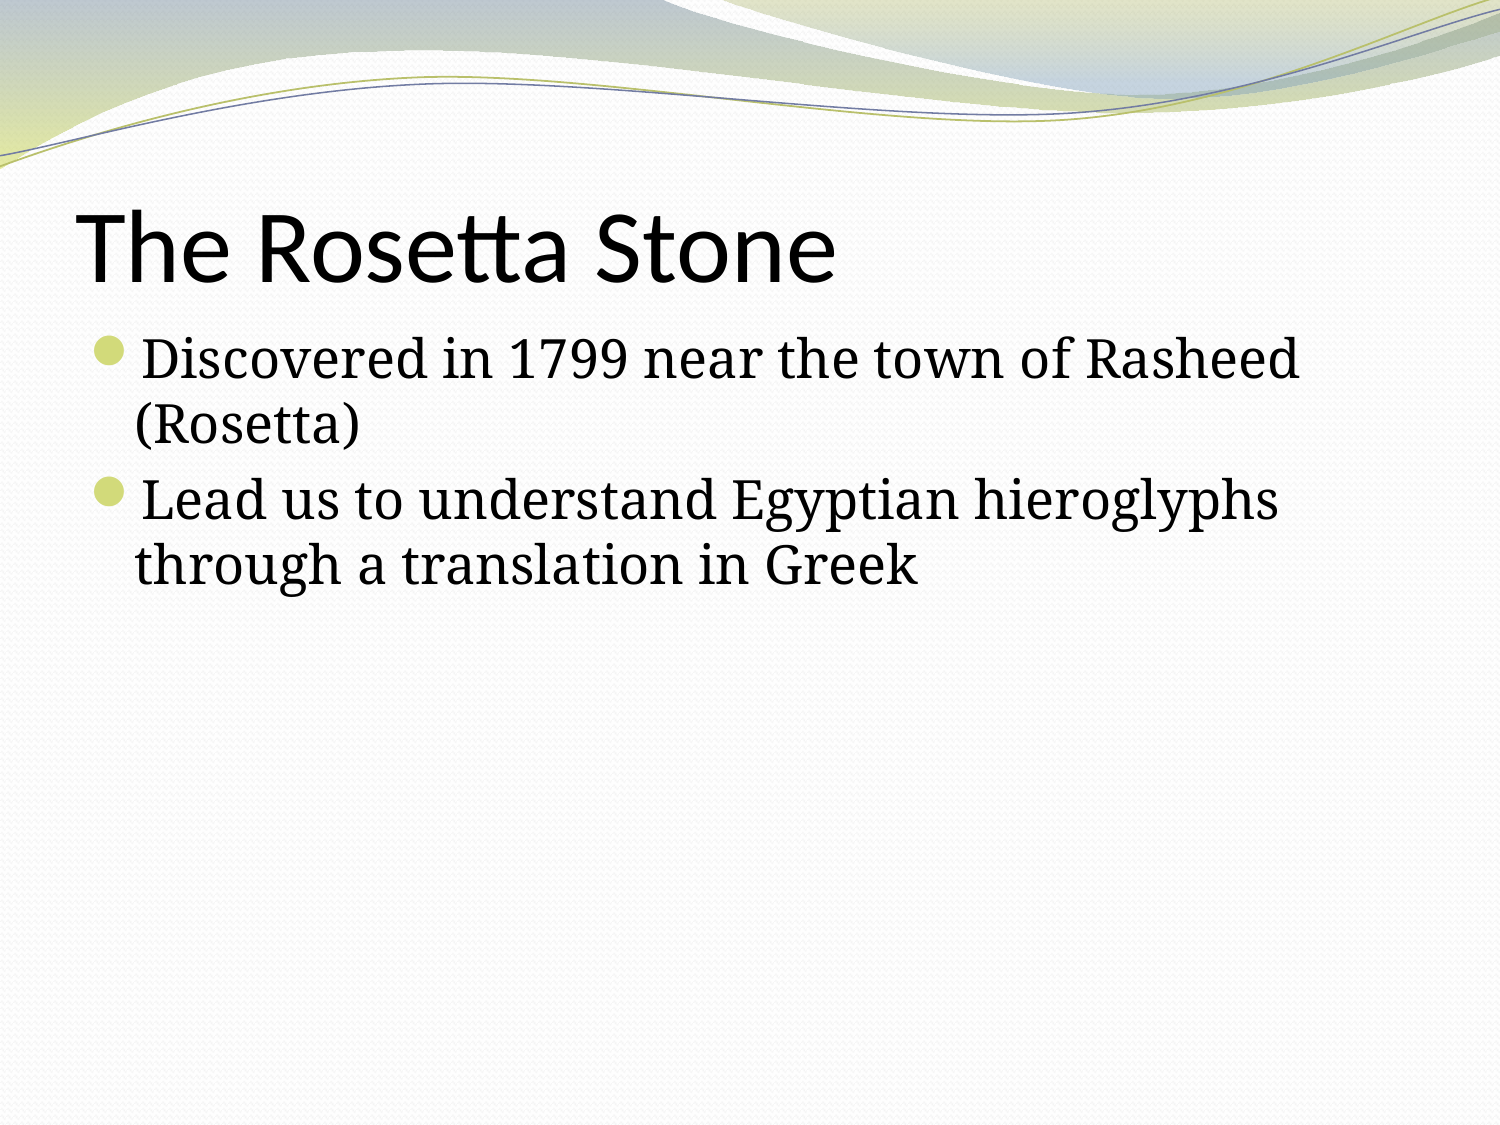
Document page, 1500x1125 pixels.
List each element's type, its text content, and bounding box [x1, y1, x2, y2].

title The Rosetta Stone [75, 115, 1425, 303]
list Discovered in 1799 near the town of Rasheed (Rosetta) Lead us to understand Egyptian hieroglyphs through a translation in Greek [75, 317, 1425, 1038]
